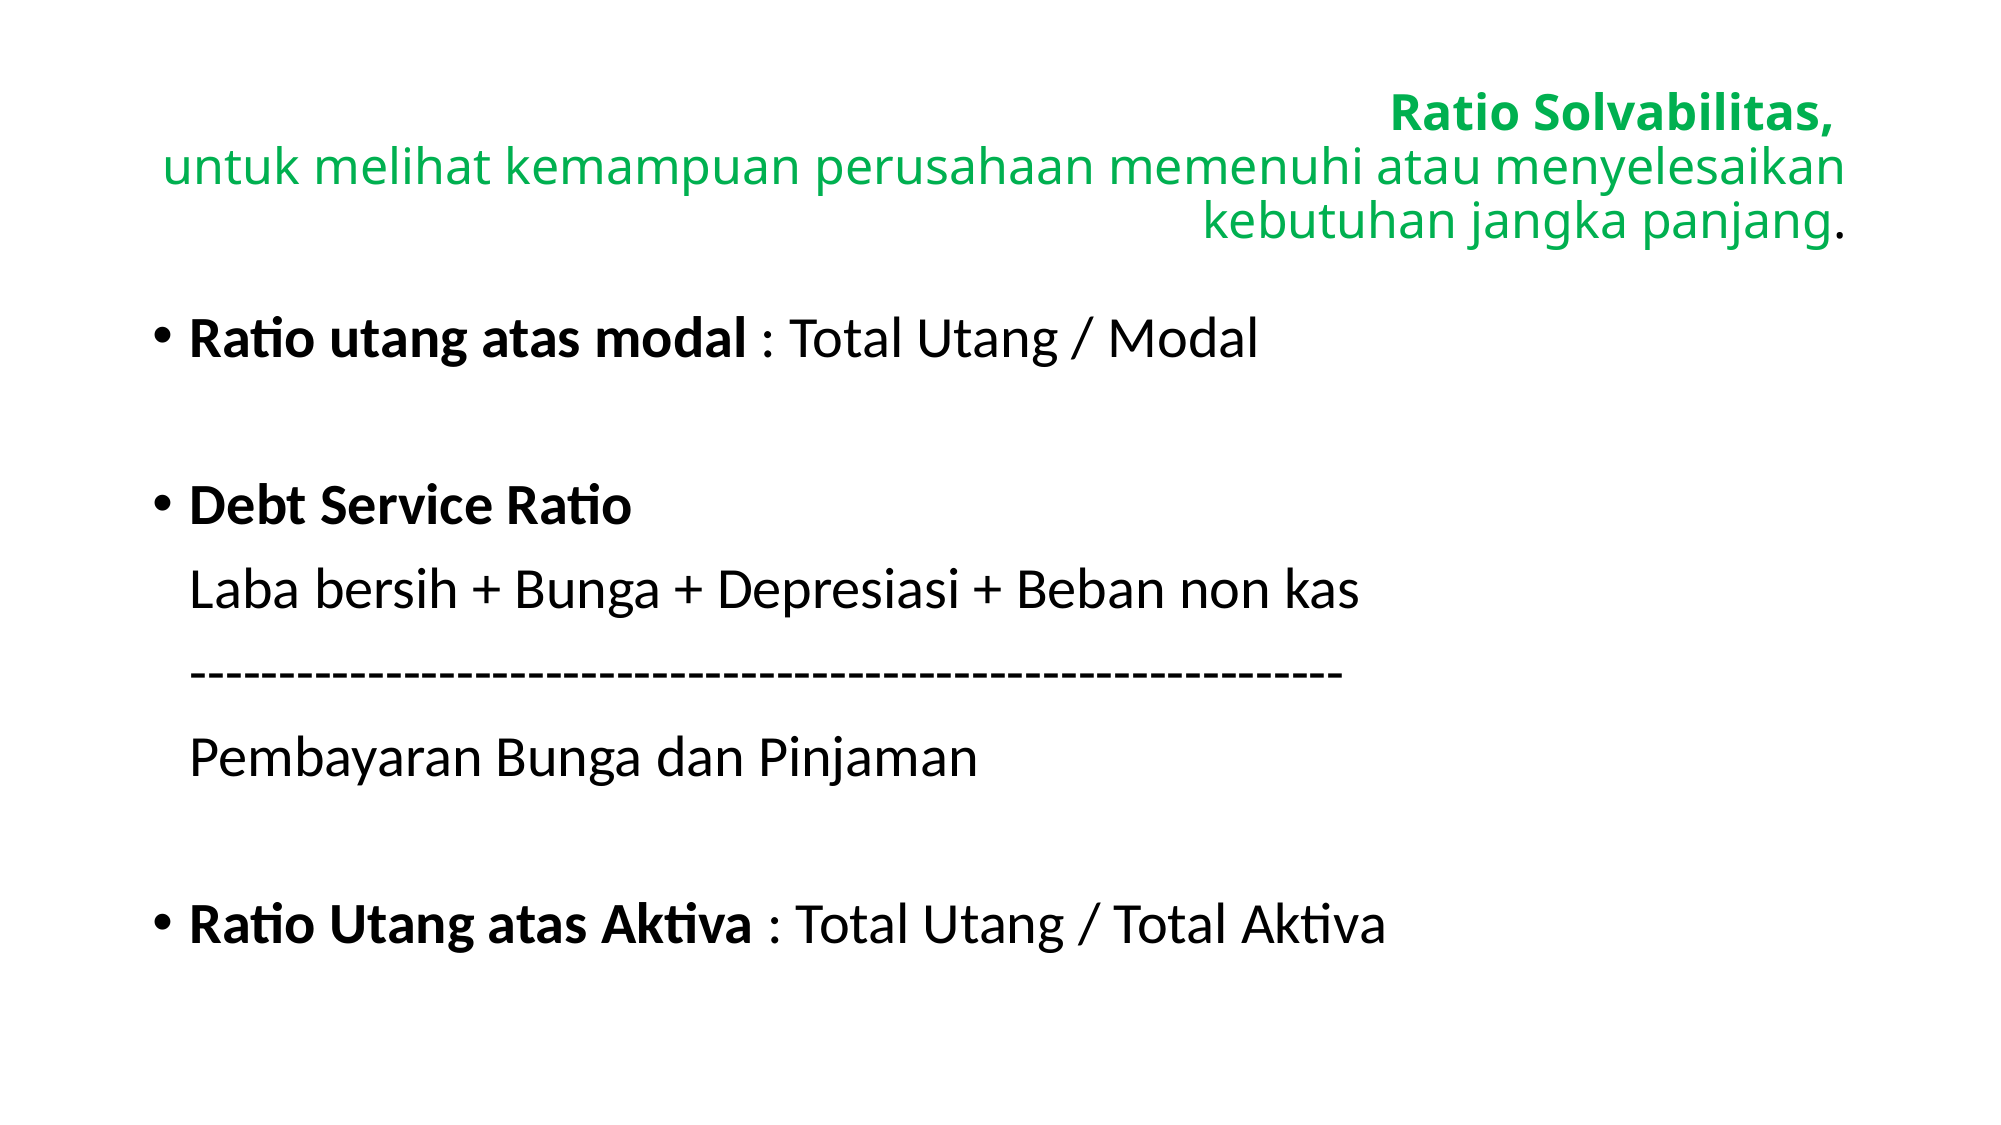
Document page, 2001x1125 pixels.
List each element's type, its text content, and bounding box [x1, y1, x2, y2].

list Ratio utang atas modal : Total Utang / Modal Debt Service Ratio Laba bersih + Bunga + Depresiasi + Beban non kas ----------------------------------------------------------------- Pembayaran Bunga dan Pinjaman Ratio Utang atas Aktiva : Total Utang / Total Aktiva [137, 299, 1863, 1014]
title Ratio Solvabilitas, untuk melihat kemampuan perusahaan memenuhi atau menyelesaikan kebutuhan jangka panjang. [137, 59, 1863, 278]
